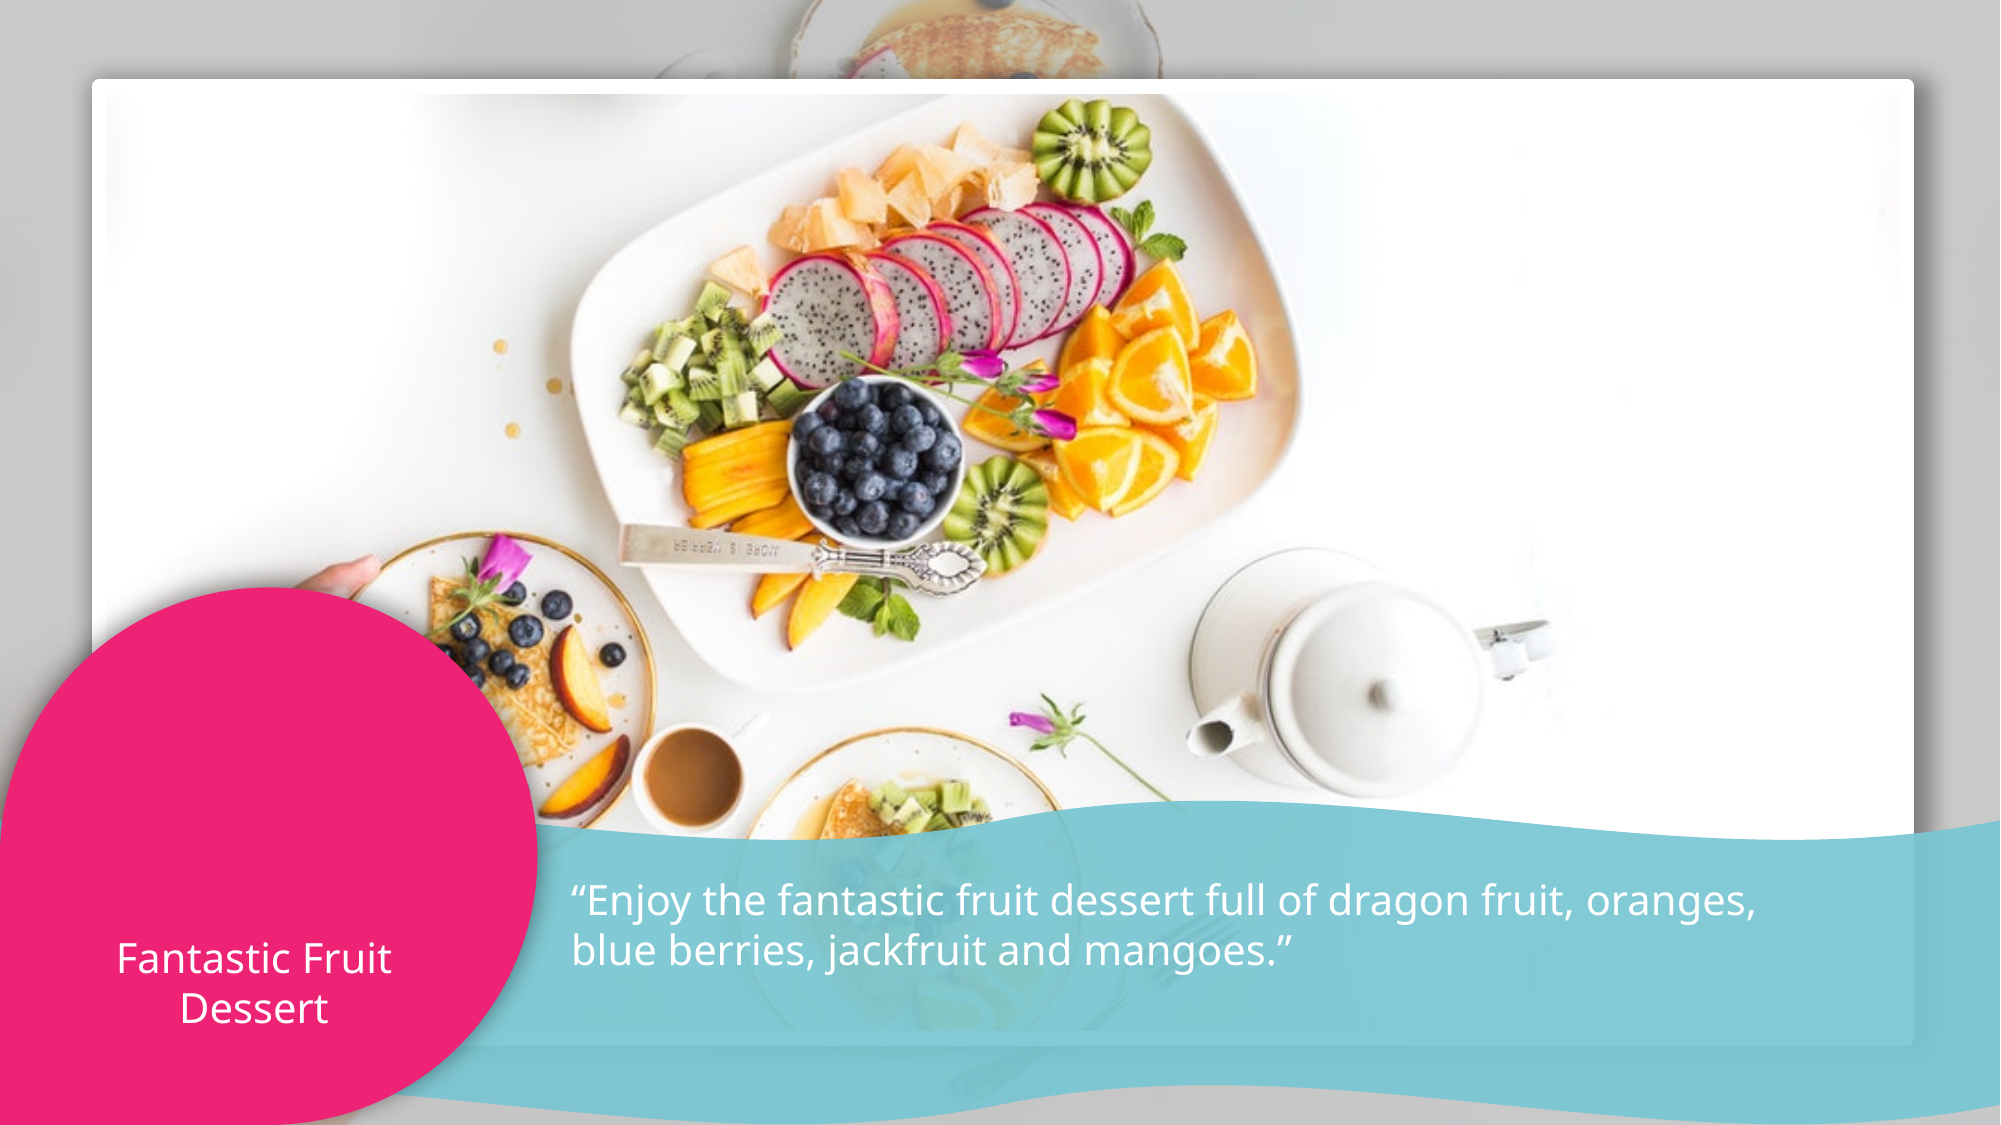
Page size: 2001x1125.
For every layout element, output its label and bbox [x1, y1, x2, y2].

text_box [0, 0, 2000, 799]
text_box [0, 587, 538, 1125]
text_box [538, 799, 2000, 1125]
picture [106, 93, 1900, 799]
